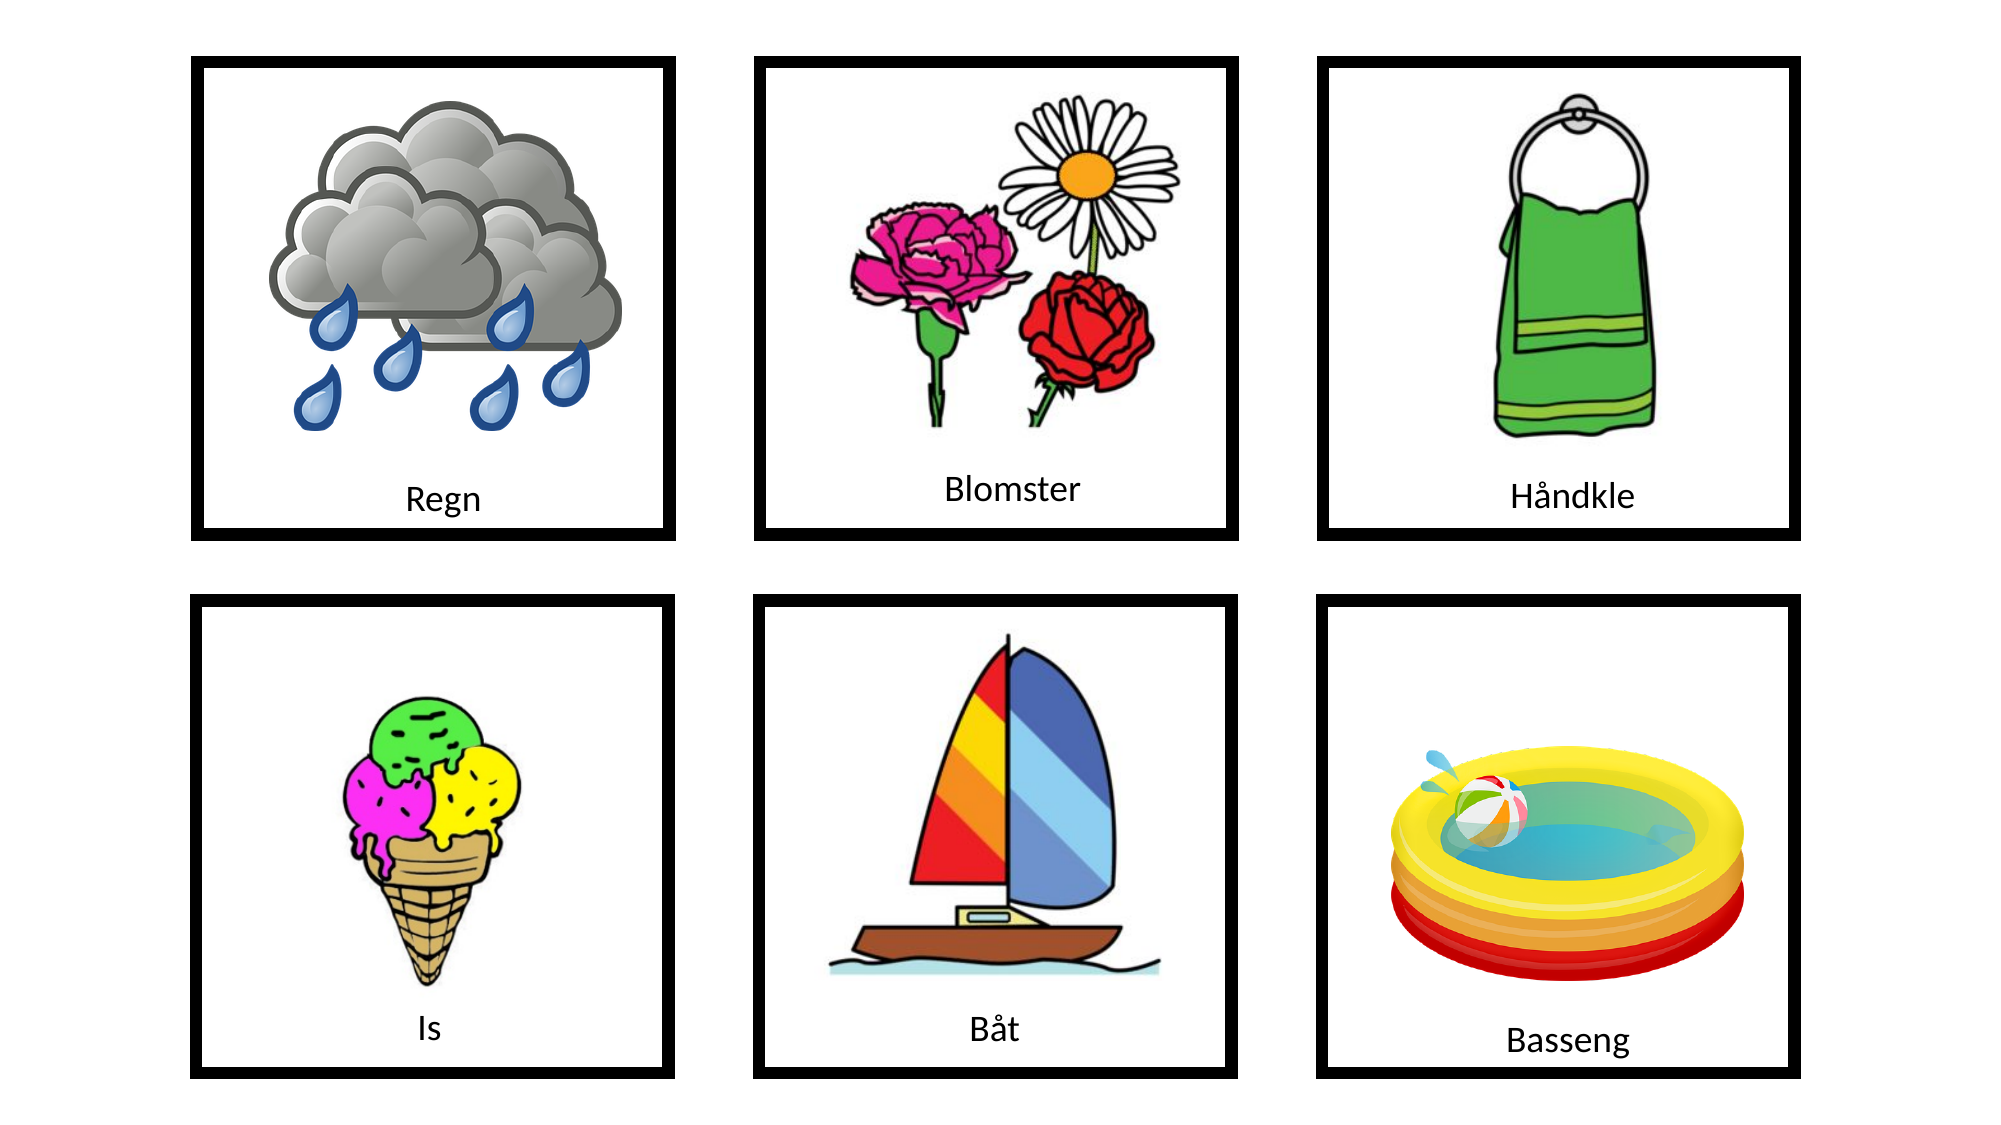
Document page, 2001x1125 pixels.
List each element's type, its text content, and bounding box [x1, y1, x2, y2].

text_box Båt [954, 996, 1037, 1057]
picture [1391, 746, 1744, 981]
picture [836, 82, 1195, 441]
text_box [196, 61, 671, 535]
picture [302, 655, 566, 1019]
text_box Basseng [1491, 1007, 1646, 1068]
text_box [759, 61, 1233, 535]
text_box Is [402, 1019, 463, 1056]
text_box [195, 599, 670, 1074]
text_box [1321, 599, 1795, 1074]
text_box [758, 599, 1232, 1074]
text_box Regn [390, 466, 500, 526]
text_box Blomster [929, 456, 1102, 517]
text_box Håndkle [1495, 463, 1655, 524]
picture [814, 619, 1176, 981]
text_box [1322, 61, 1796, 535]
picture [1391, 82, 1759, 450]
picture [269, 101, 622, 431]
